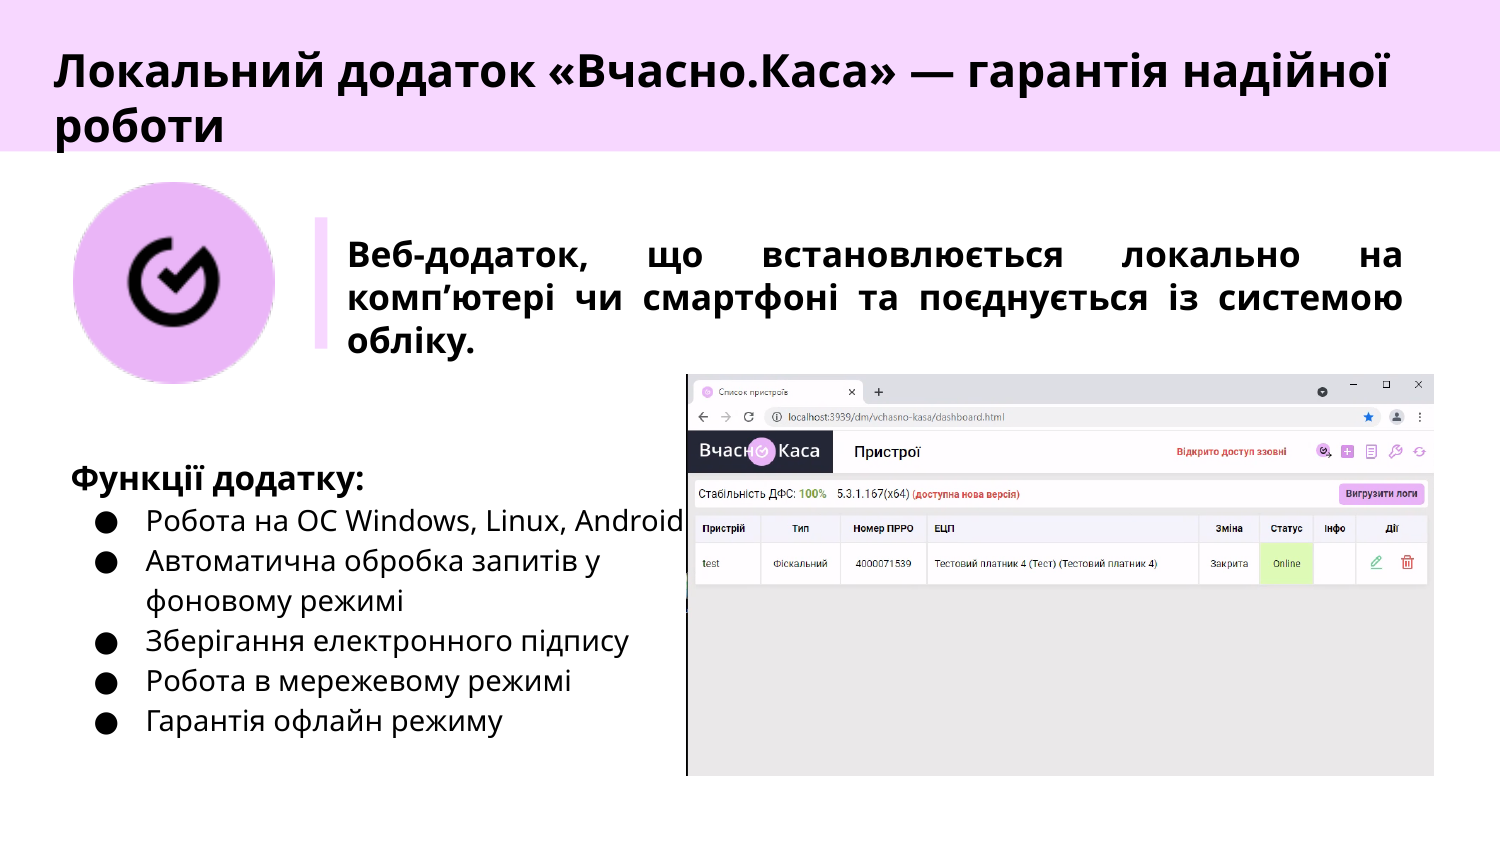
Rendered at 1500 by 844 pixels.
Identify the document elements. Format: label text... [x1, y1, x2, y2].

text_box Локальний додаток «Вчасно.Каса» — гарантія надійної роботи [38, 26, 1434, 152]
text_box Функції додатку: Робота на ОС Windows, Linux, Android Автоматична обробка запитів у фоновому режимі Зберігання електронного підпису Робота в мережевому режимі Гарантія офлайн режиму [55, 421, 1166, 844]
picture [72, 181, 275, 385]
picture [686, 374, 1435, 776]
text_box [0, 0, 1500, 152]
text_box Веб-додаток, що встановлюється локально на комп’ютері чи смартфоні та поєднується із системою обліку. [256, 170, 1419, 396]
